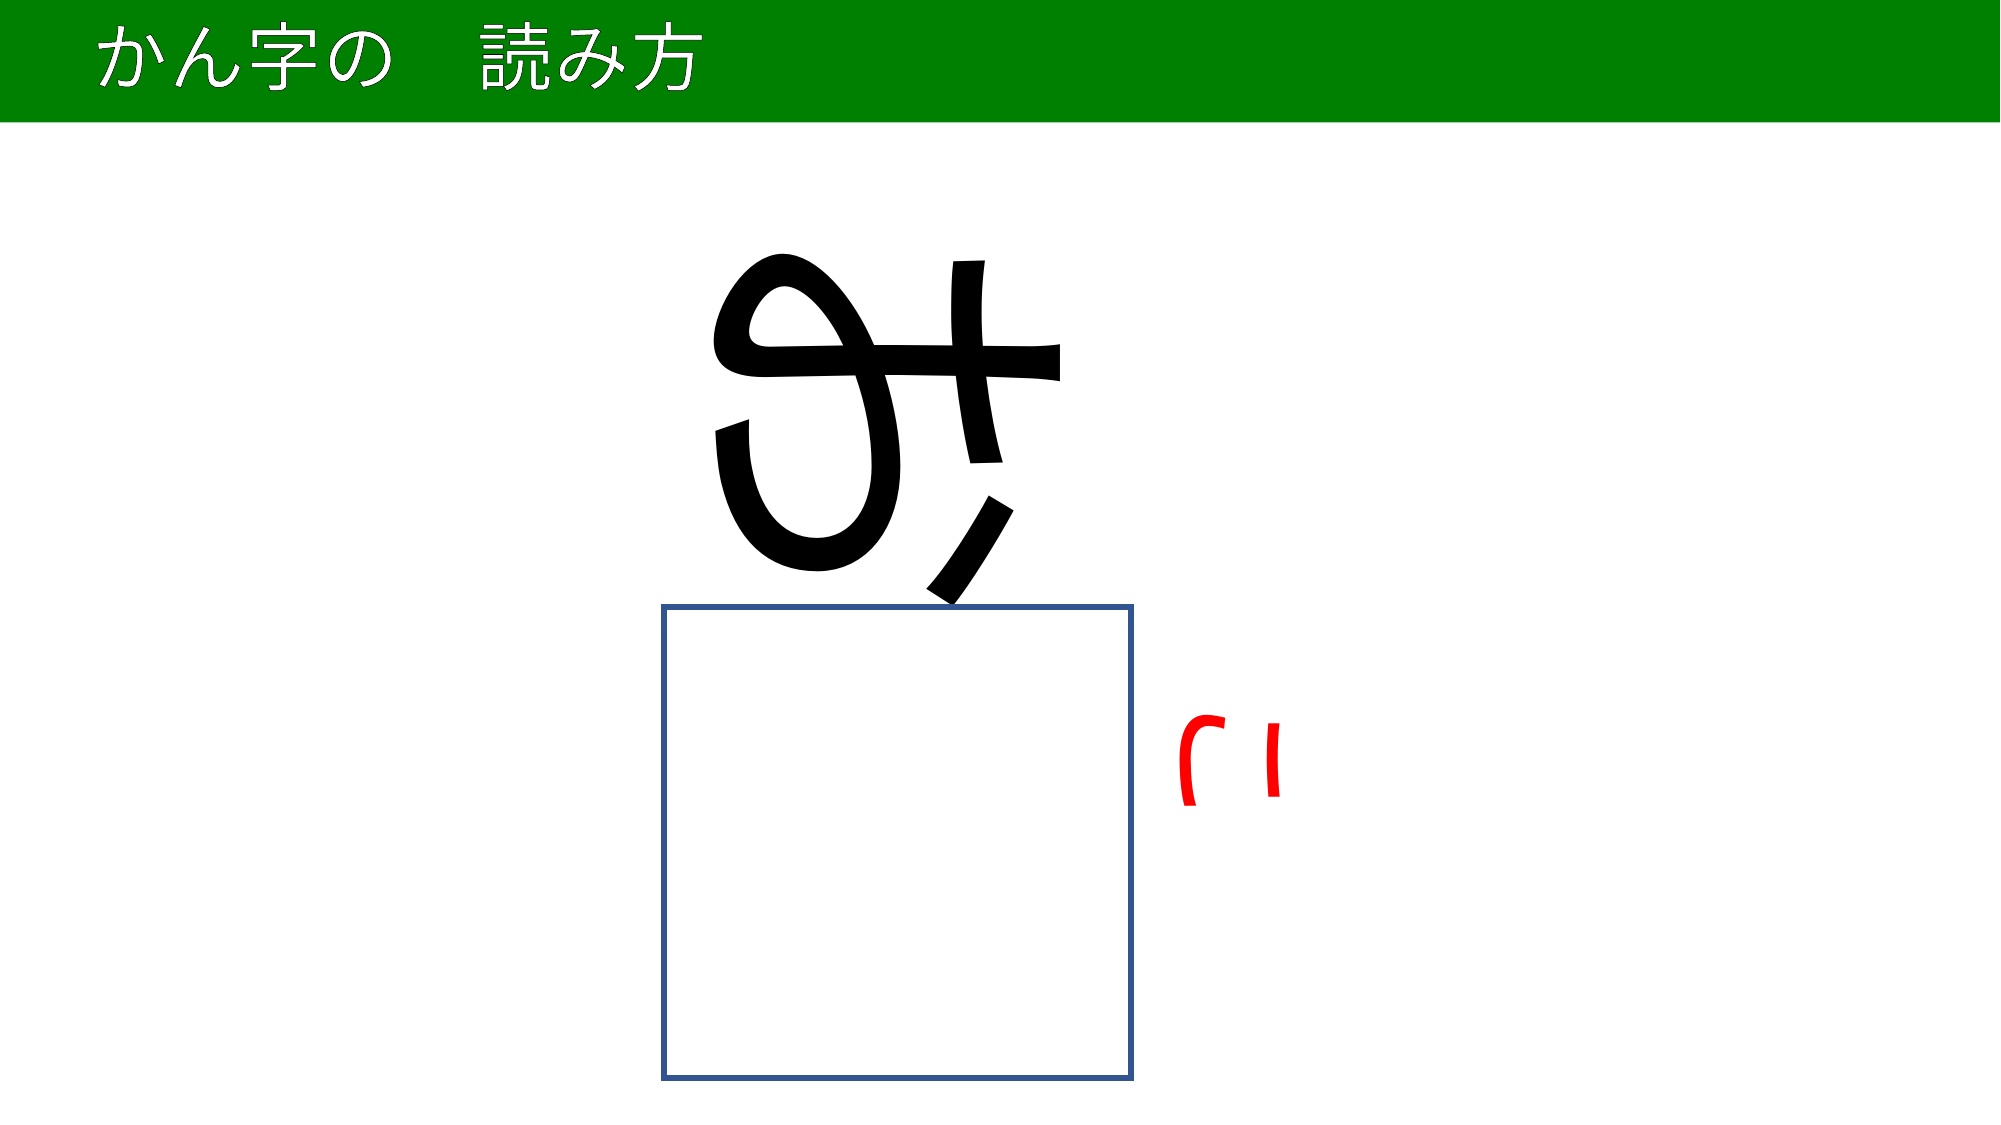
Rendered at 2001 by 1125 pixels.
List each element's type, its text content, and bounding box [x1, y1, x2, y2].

title かん字の 読み方 [0, 0, 1712, 123]
text_box [663, 606, 1132, 1079]
slide_number 31 [1712, 0, 2000, 123]
text_box こめ [1132, 677, 1328, 970]
text_box お米 [616, 195, 1152, 1125]
